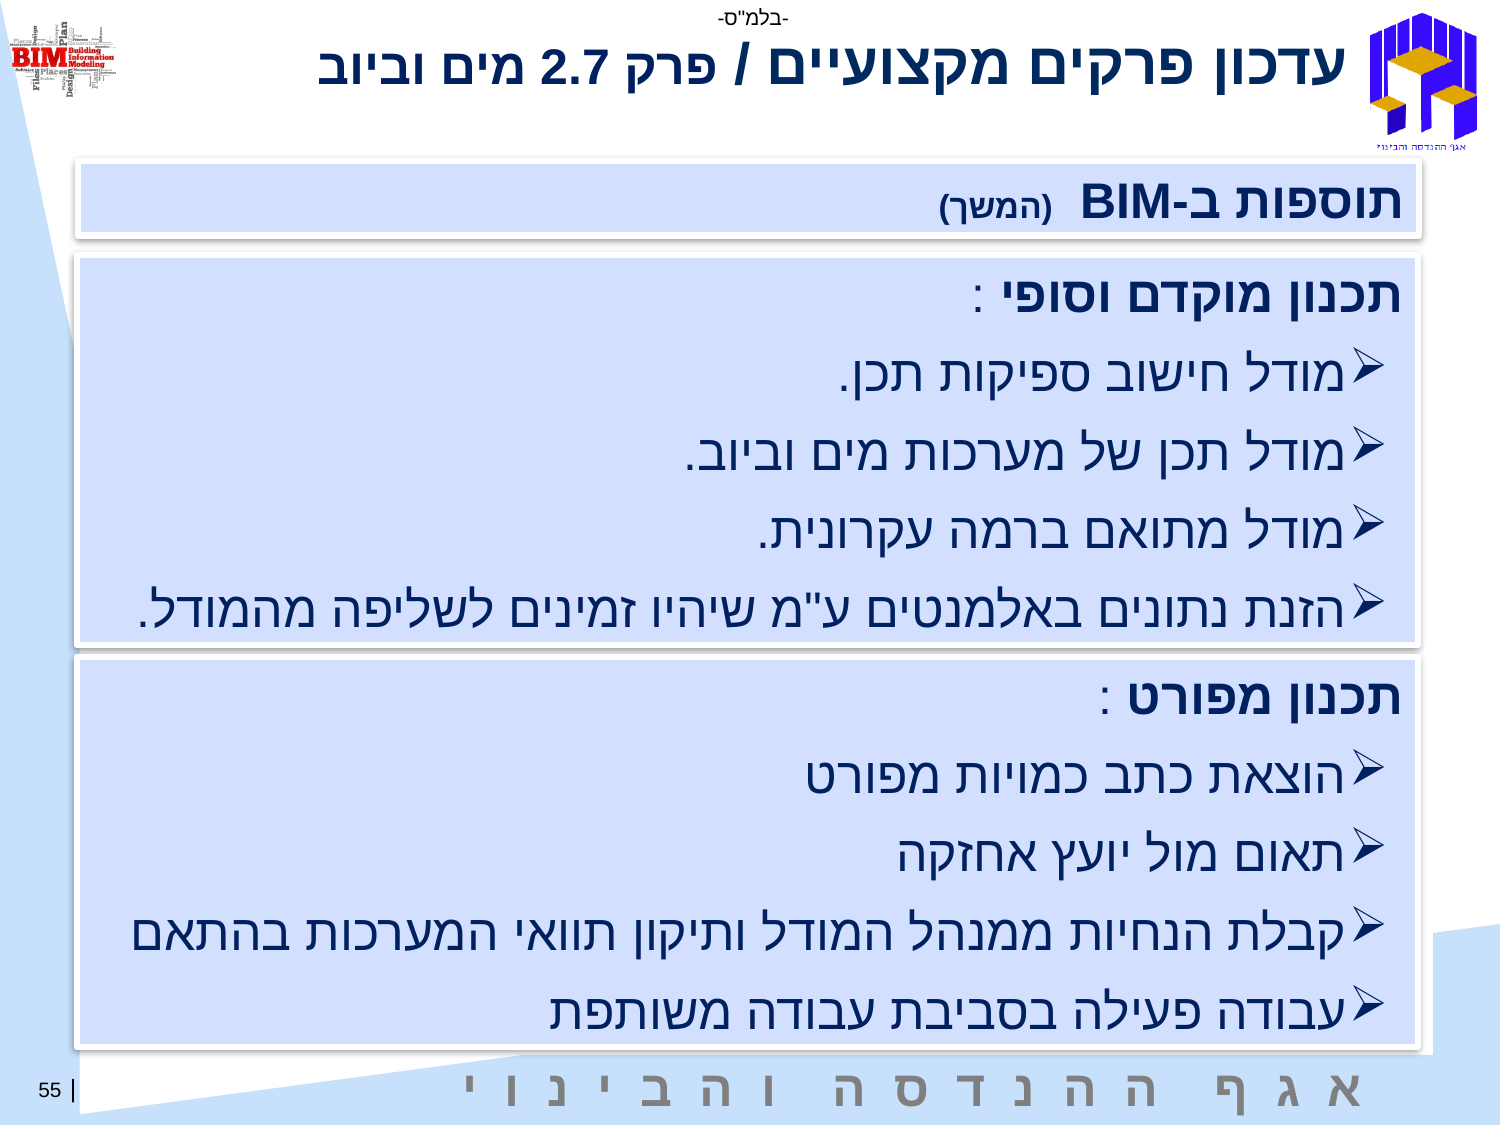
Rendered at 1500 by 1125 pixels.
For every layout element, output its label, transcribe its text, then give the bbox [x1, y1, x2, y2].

text_box תכנון מוקדם וסופי : מודל חישוב ספיקות תכן. מודל תכן של מערכות מים וביוב. מודל מתואם ברמה עקרונית. הזנת נתונים באלמנטים ע"מ שיהיו זמינים לשליפה מהמודל. [74, 252, 1421, 648]
text_box תכנון מפורט : הוצאת כתב כמויות מפורט תאום מול יועץ אחזקה קבלת הנחיות ממנהל המודל ותיקון תוואי המערכות בהתאם עבודה פעילה בסביבת עבודה משותפת [74, 654, 1421, 1050]
text_box עדכון פרקים מקצועיים / פרק 2.7 מים וביוב [135, 19, 1354, 90]
picture [0, 18, 135, 98]
picture [1348, 0, 1500, 161]
slide_number 55 [28, 1077, 62, 1103]
text_box תוספות ב-BIM (המשך) [75, 158, 1422, 239]
